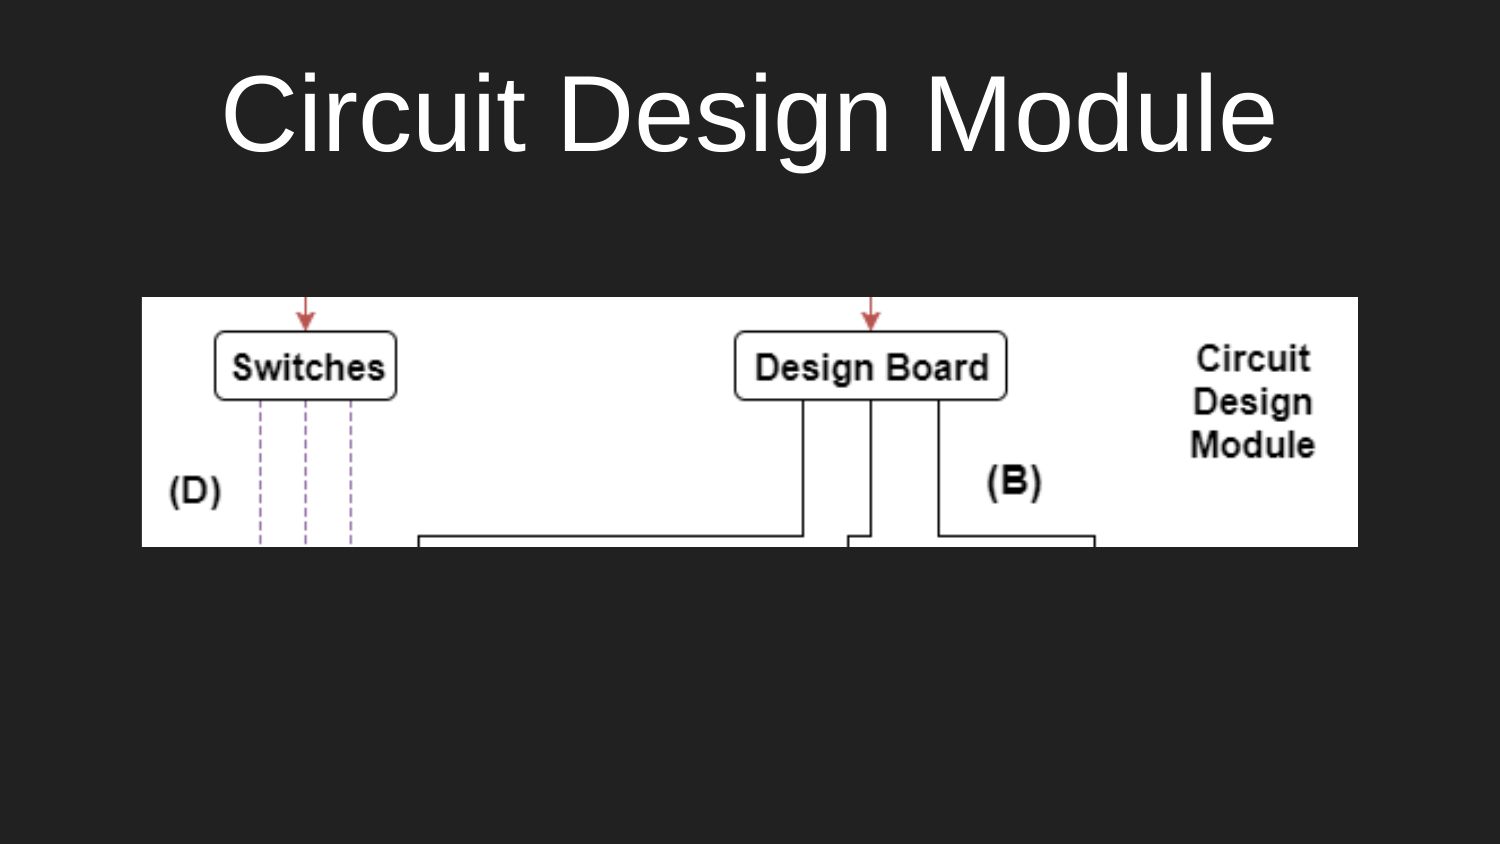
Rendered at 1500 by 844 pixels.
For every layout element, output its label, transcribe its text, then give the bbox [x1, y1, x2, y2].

picture [141, 297, 1359, 547]
title Circuit Design Module [161, 39, 1338, 188]
